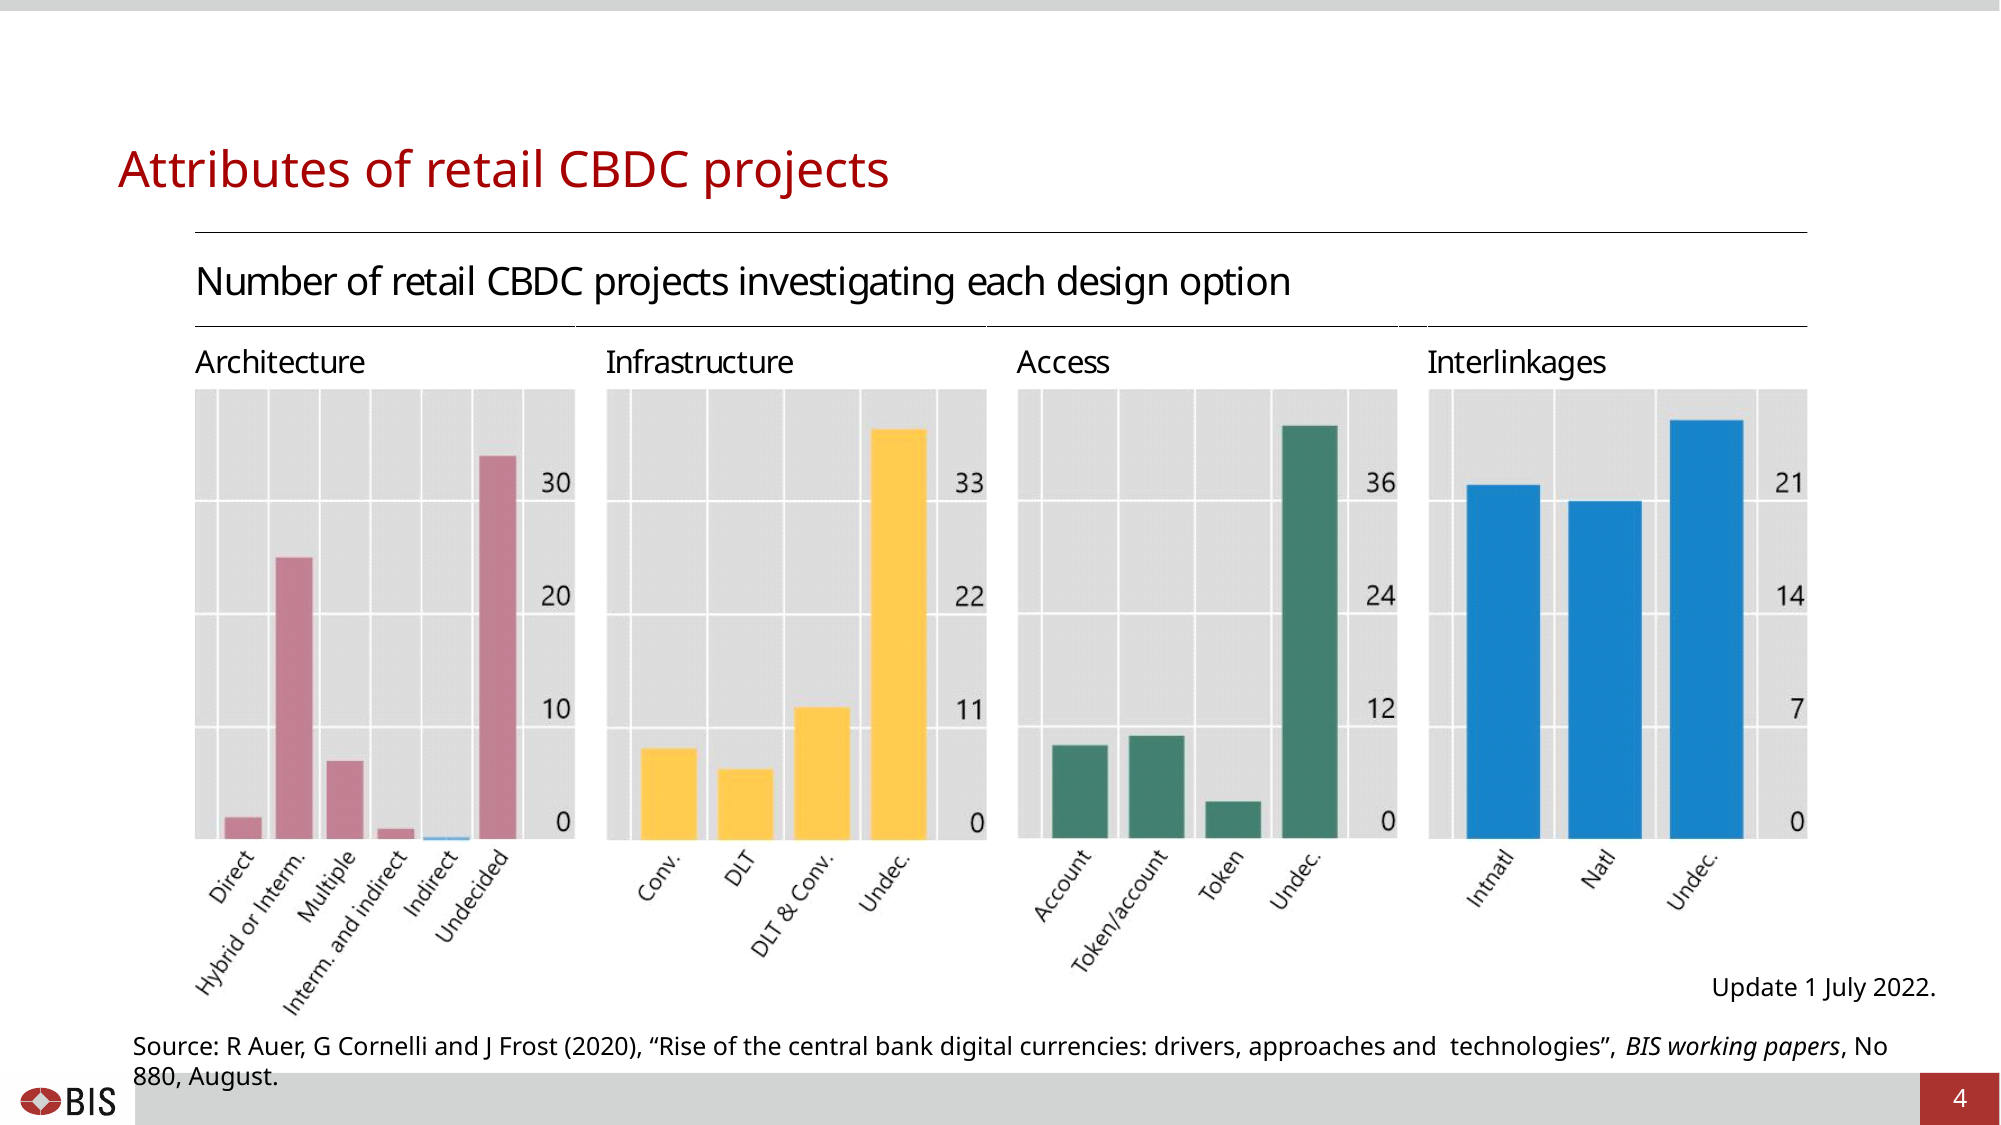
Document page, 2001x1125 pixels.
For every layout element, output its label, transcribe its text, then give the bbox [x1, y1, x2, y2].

text_box Source: R Auer, G Cornelli and J Frost (2020), “Rise of the central bank digital currencies: drivers, approaches and technologies”, BIS working papers, No 880, August. [1812, 1023, 1957, 1098]
slide_number 4 [1921, 1074, 2000, 1125]
title Attributes of retail CBDC projects [118, 137, 1863, 214]
text_box Update 1 July 2022. [1812, 964, 1993, 1009]
text_box Source: R Auer, G Cornelli and J Frost (2020), “Rise of the central bank digital currencies: drivers, approaches and technologies”, BIS working papers, No 880, August. [118, 1023, 187, 1098]
picture [192, 231, 1808, 1107]
